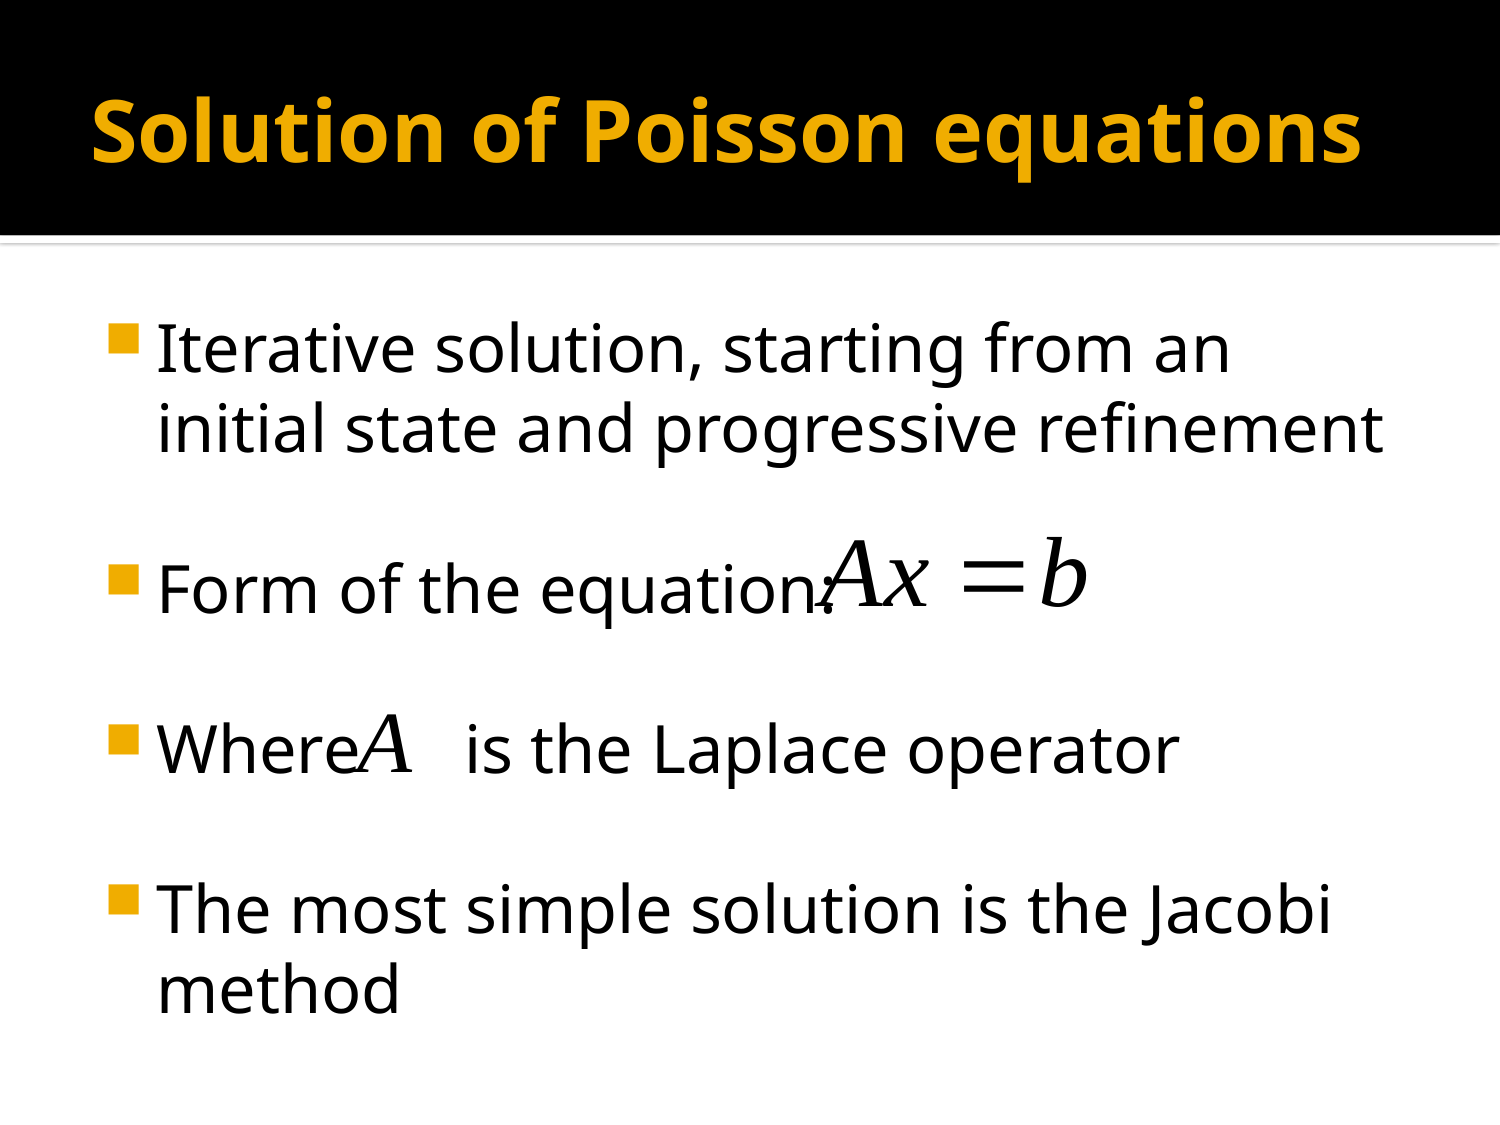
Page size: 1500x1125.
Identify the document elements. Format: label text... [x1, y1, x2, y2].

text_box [336, 692, 427, 787]
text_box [797, 515, 1105, 648]
list Iterative solution, starting from an initial state and progressive refinement Form of the equation: Where is the Laplace operator The most simple solution is the Jacobi method [75, 291, 1425, 1050]
title Solution of Poisson equations [75, 25, 1425, 231]
